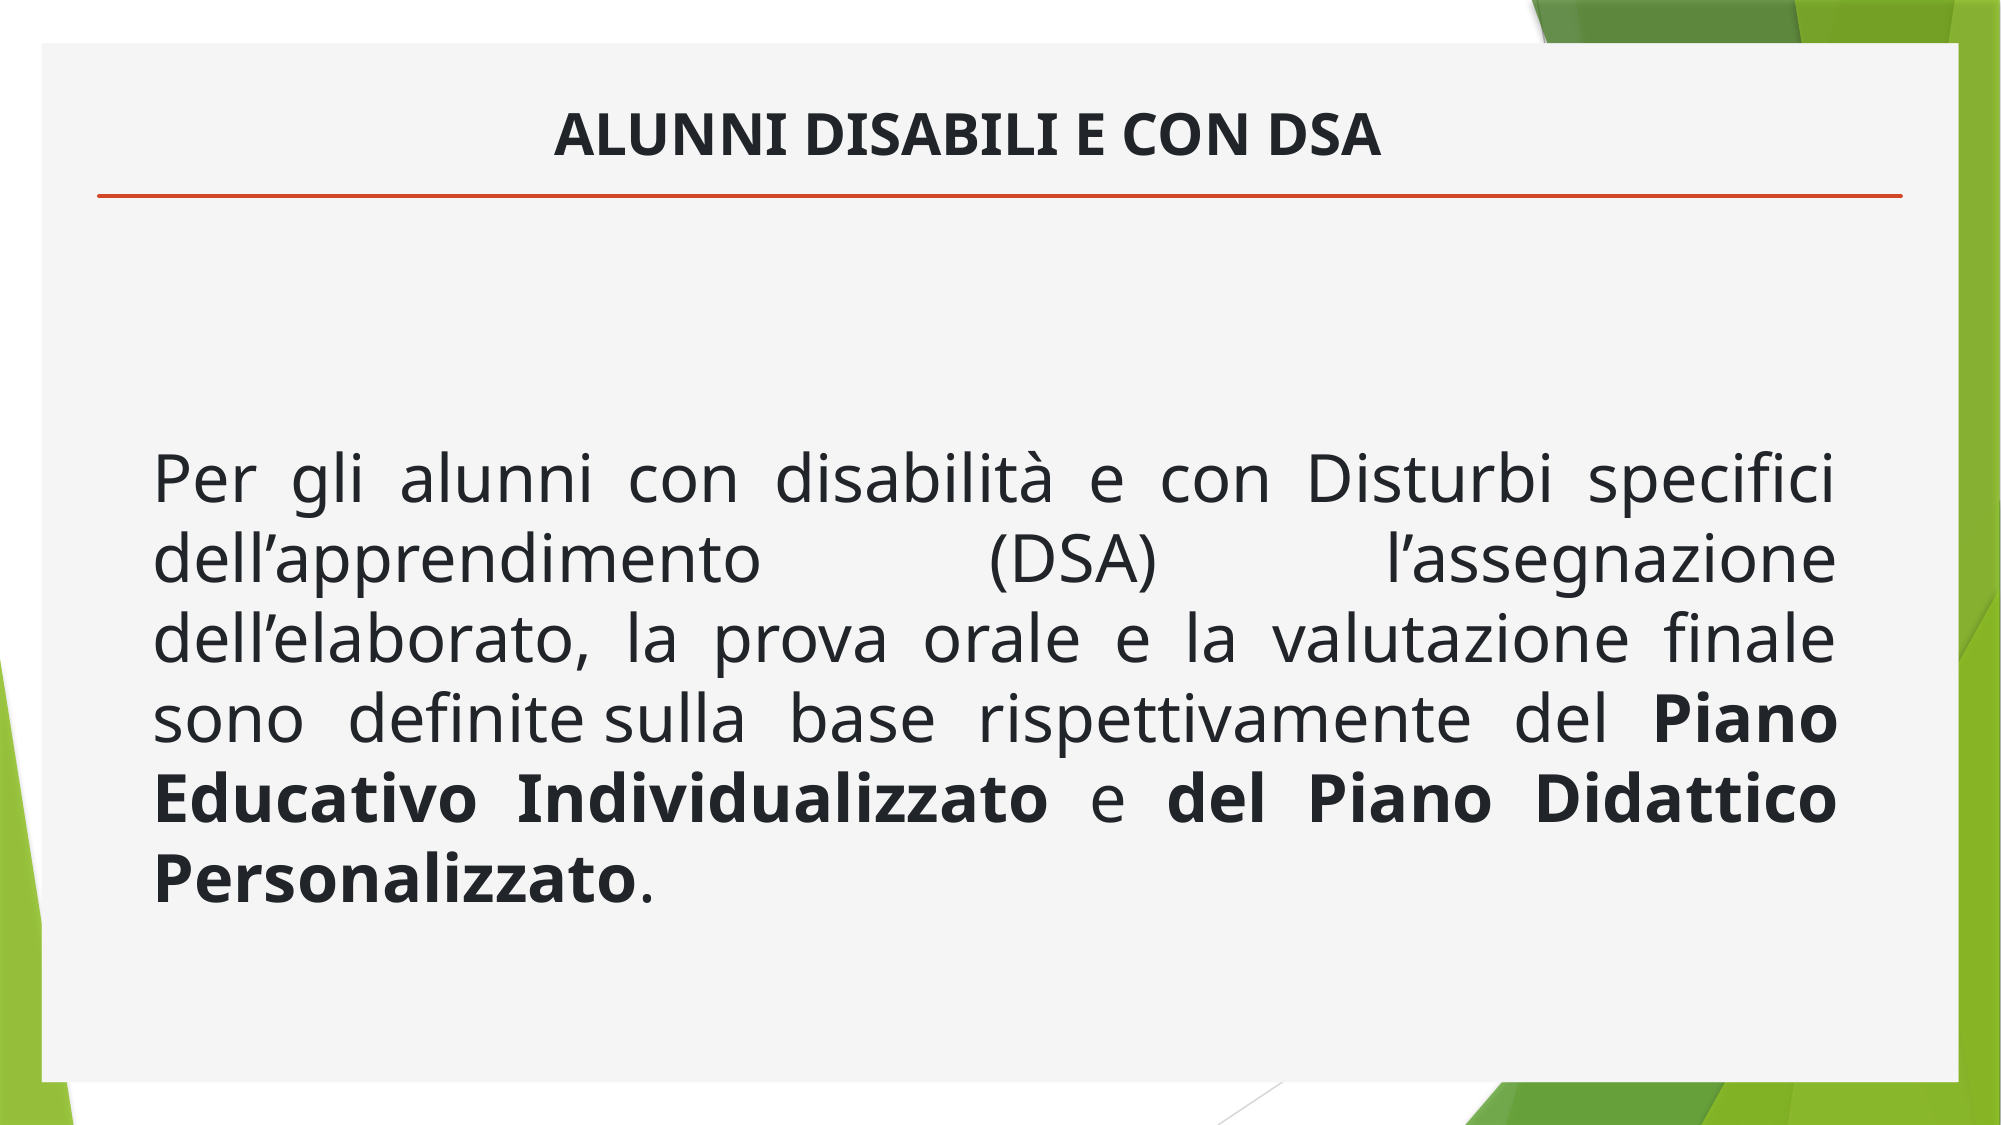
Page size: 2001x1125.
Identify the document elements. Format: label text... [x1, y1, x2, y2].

text_box Per gli alunni con disabilità e con Disturbi specifici dell’apprendimento (DSA) l’assegnazione dell’elaborato, la prova orale e la valutazione finale sono definite sulla base rispettivamente del Piano Educativo Individualizzato e del Piano Didattico Personalizzato. [137, 428, 1855, 924]
title ALUNNI DISABILI E CON DSA [404, 69, 1533, 175]
